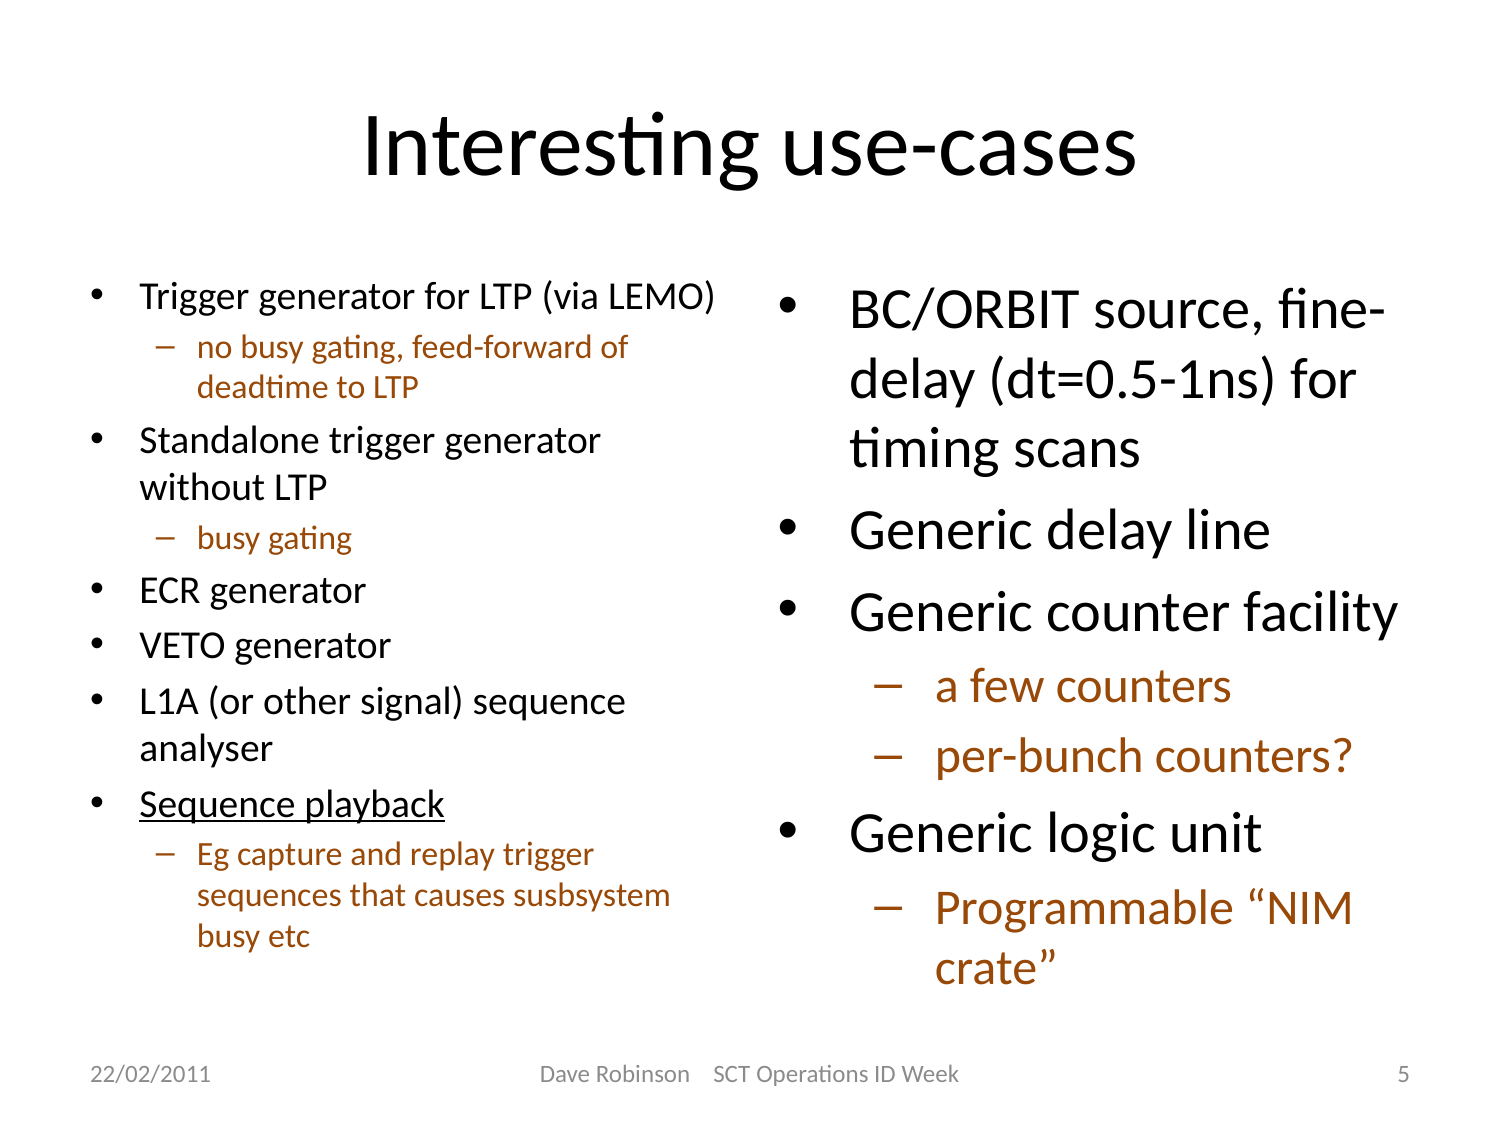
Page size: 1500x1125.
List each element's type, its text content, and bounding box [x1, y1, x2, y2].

title Interesting use-cases [75, 45, 1425, 233]
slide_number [75, 1042, 425, 1103]
footer Dave Robinson SCT Operations ID Week [512, 1042, 988, 1103]
list Trigger generator for LTP (via LEMO) no busy gating, feed-forward of deadtime to LTP Standalone trigger generator without LTP busy gating ECR generator VETO generator L1A (or other signal) sequence analyser Sequence playback Eg capture and replay trigger sequences that causes susbsystem busy etc [75, 262, 738, 1005]
slide_number 5 [1074, 1042, 1425, 1103]
list BC/ORBIT source, fine-delay (dt=0.5-1ns) for timing scans Generic delay line Generic counter facility a few counters per-bunch counters? Generic logic unit Programmable “NIM crate” [762, 262, 1425, 1005]
